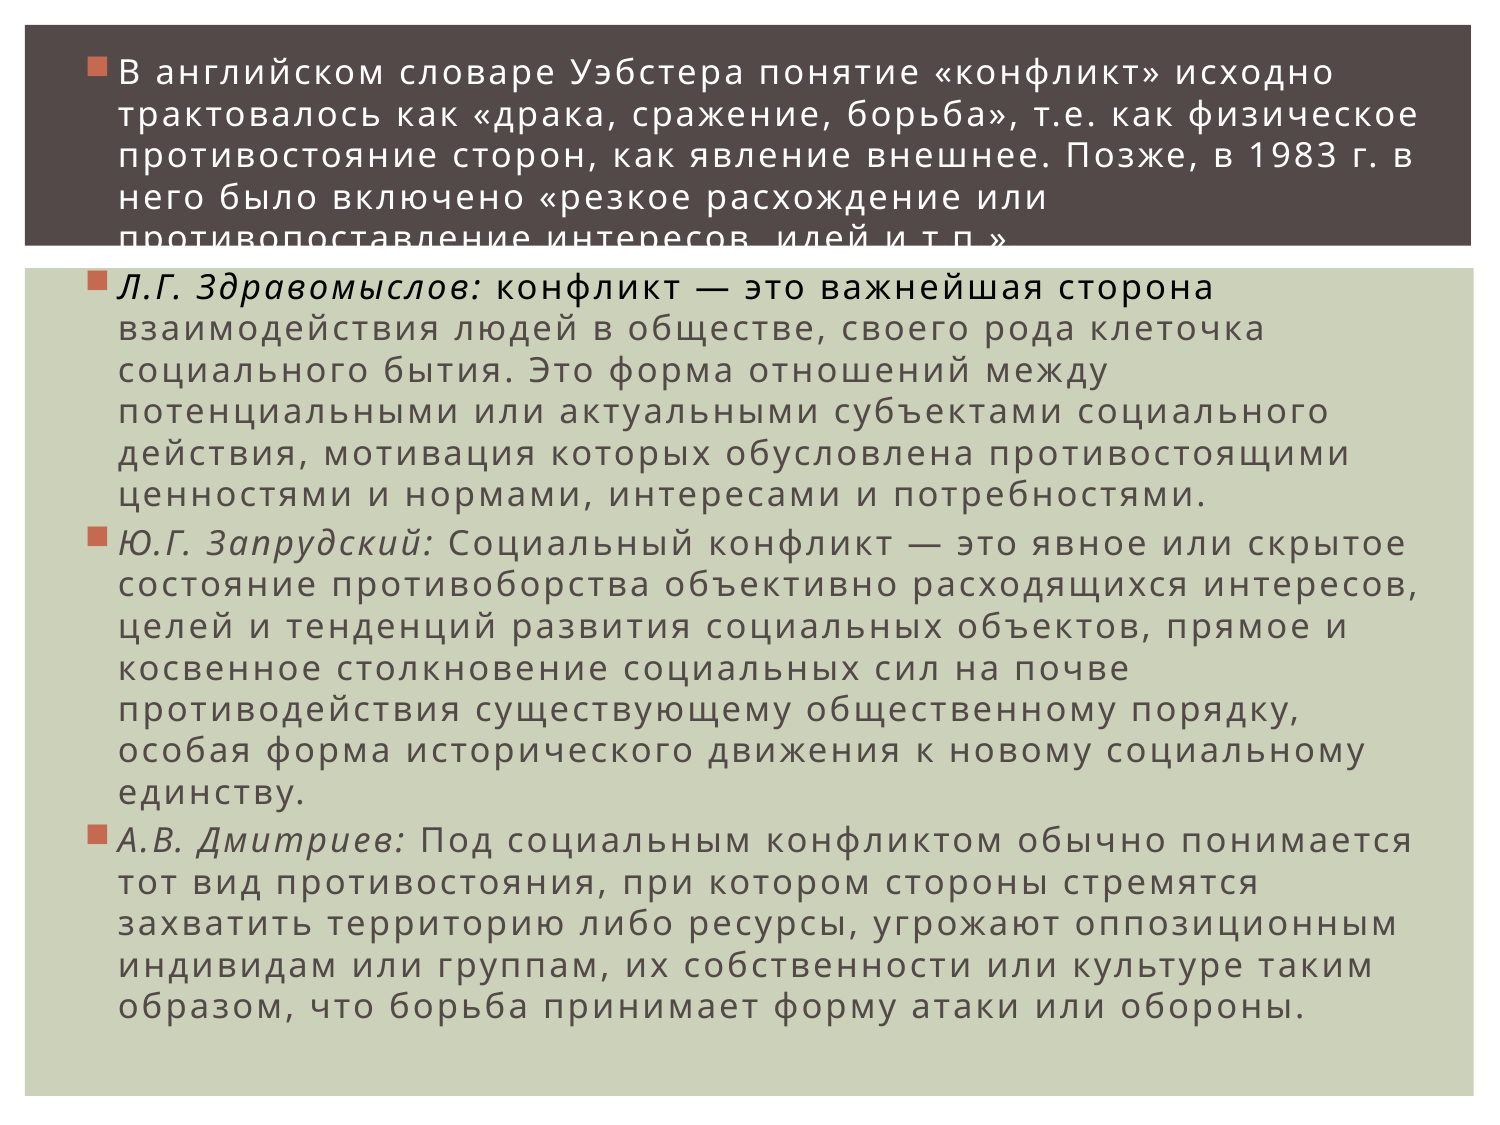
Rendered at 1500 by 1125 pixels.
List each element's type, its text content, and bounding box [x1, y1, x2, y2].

list В английском словаре Уэбстера понятие «конфликт» исходно трактовалось как «драка, сражение, борьба», т.е. как физическое противостояние сторон, как явление внешнее. Позже, в 1983 г. в него было включено «резкое расхождение или противопоставление интересов, идей и т.п.». Л.Г. Здравомыслов: конфликт — это важнейшая сторона взаимодействия людей в обществе, своего рода клеточка социального бытия. Это форма отношений меж­ду потенциальными или актуальными субъектами соци­ального действия, мотивация которых обусловлена про­тивостоящими ценностями и нормами, интересами и потребностями. Ю.Г. Запрудский: Социальный конфликт — это яв­ное или скрытое состояние противоборства объективно расходящихся интересов, целей и тенденций развития социальных объектов, прямое и косвенное столкнове­ние социальных сил на почве противодействия существу­ющему общественному порядку, особая форма истори­ческого движения к новому социальному единству. А.В. Дмитриев: Под социальным конфликтом обыч­но понимается тот вид противостояния, при котором стороны стремятся захватить территорию либо ресурсы, угрожают оппозиционным индивидам или группам, их собственности или культуре таким образом, что борьба принимает форму атаки или обороны. [62, 42, 1442, 1059]
